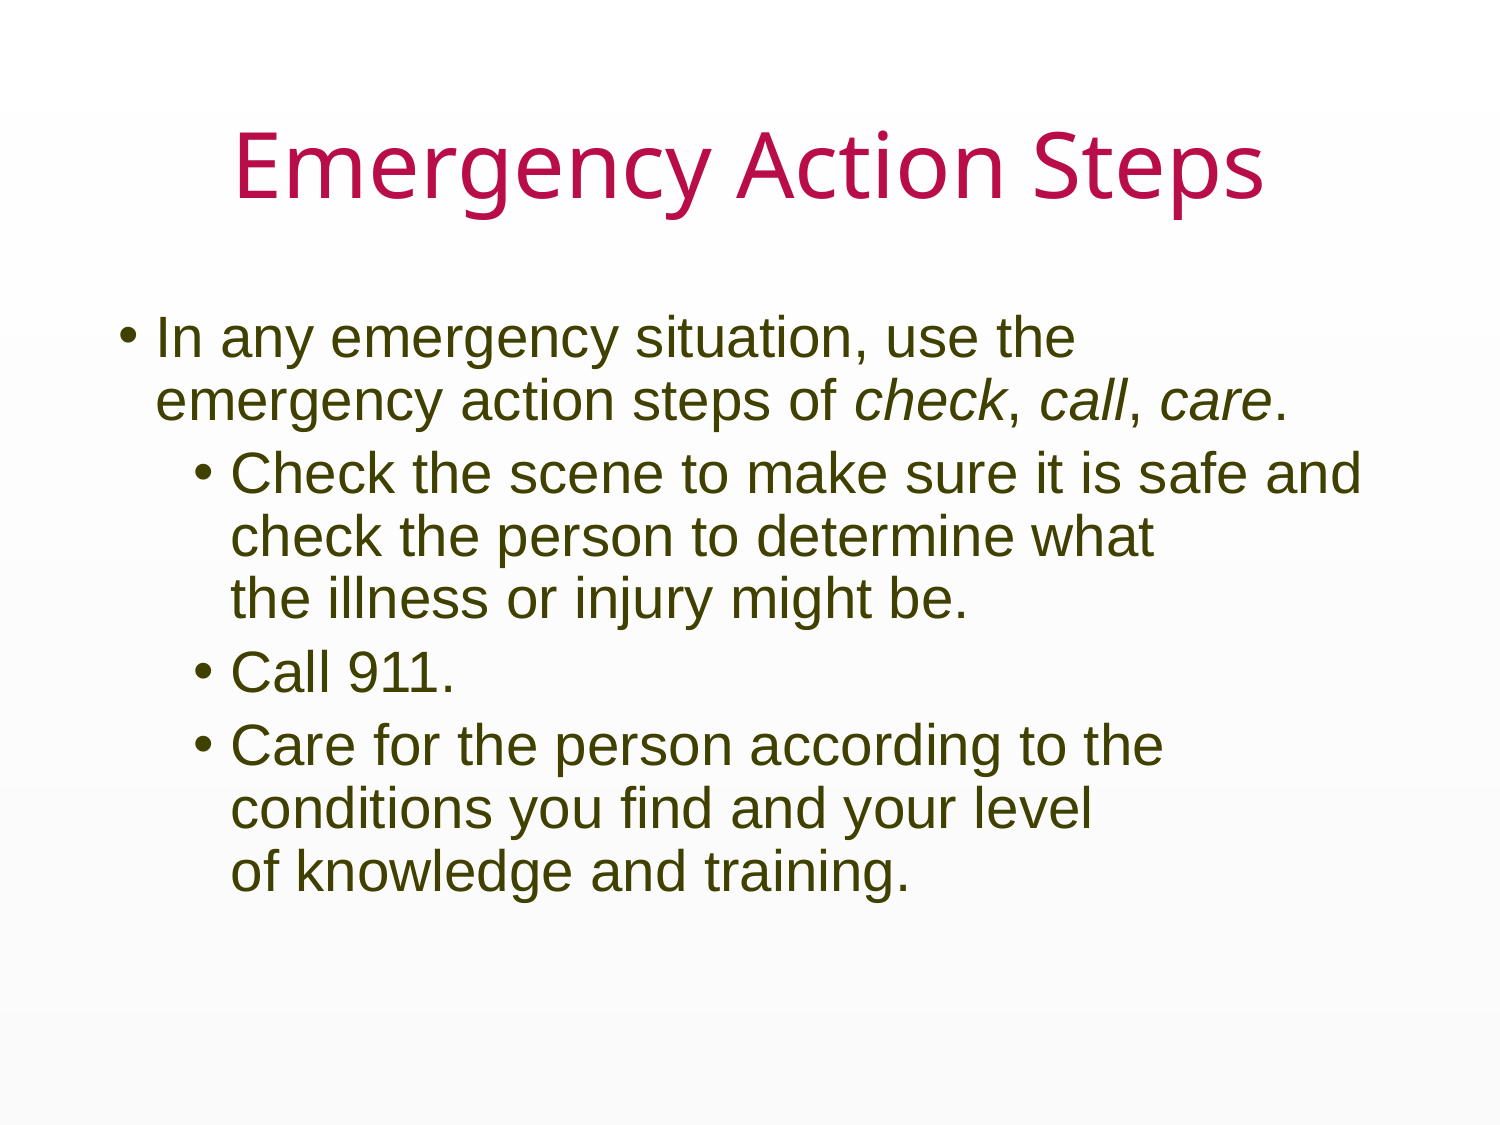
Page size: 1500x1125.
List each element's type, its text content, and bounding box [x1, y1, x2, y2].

title Emergency Action Steps [103, 59, 1397, 278]
list In any emergency situation, use the emergency action steps of check, call, care. Check the scene to make sure it is safe and check the person to determine what the illness or injury might be. Call 911. Care for the person according to the conditions you find and your level of knowledge and training. [103, 299, 1397, 1014]
